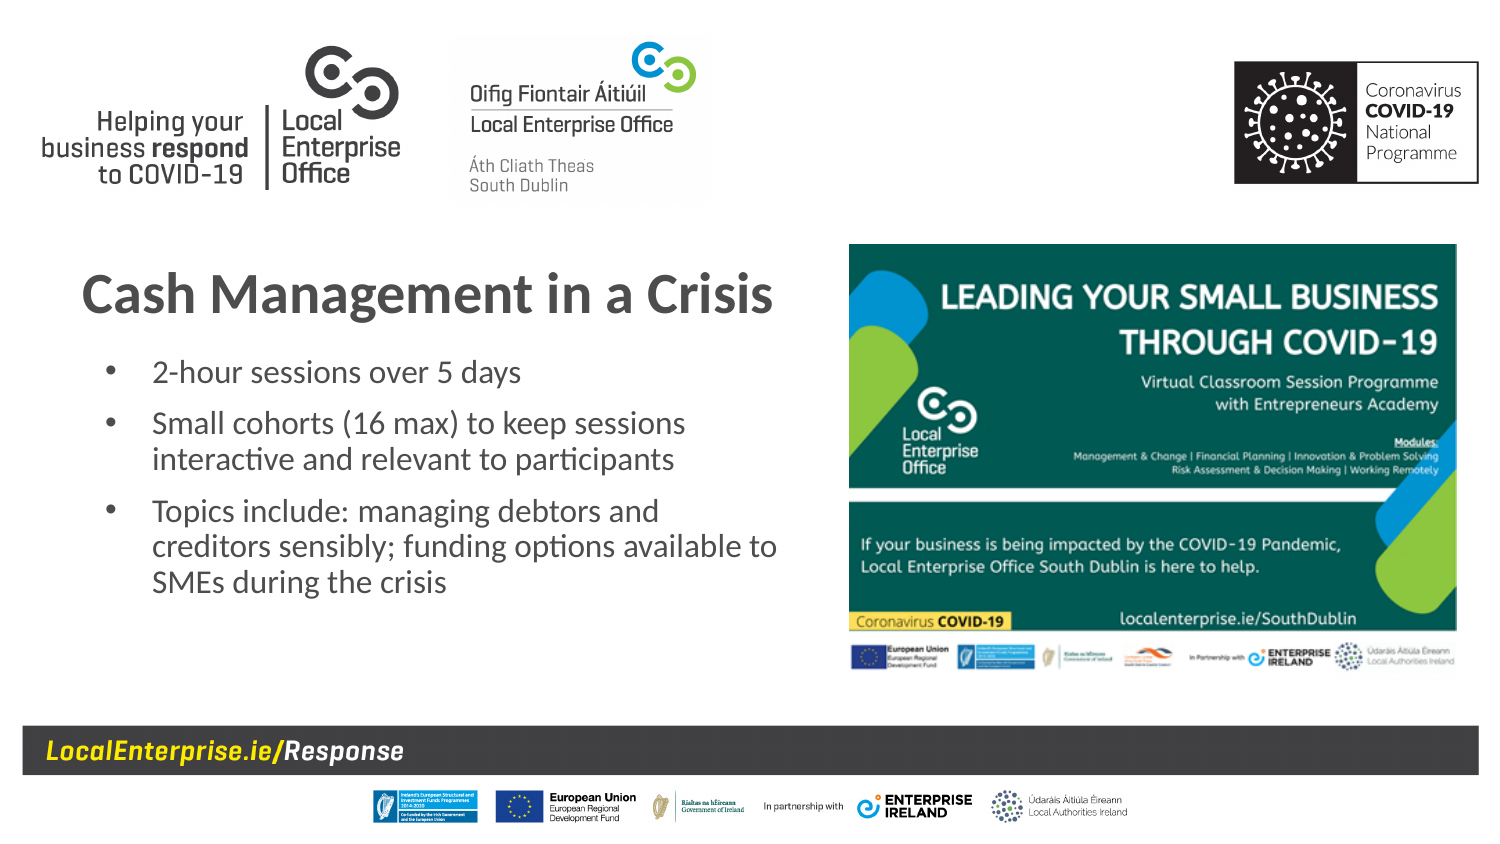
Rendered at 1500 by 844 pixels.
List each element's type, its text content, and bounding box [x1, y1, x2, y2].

list 2-hour sessions over 5 days Small cohorts (16 max) to keep sessions interactive and relevant to participants Topics include: managing debtors and creditors sensibly; funding options available to SMEs during the crisis [105, 354, 779, 663]
list Cash Management in a Crisis [82, 263, 849, 341]
picture [0, 0, 1499, 844]
